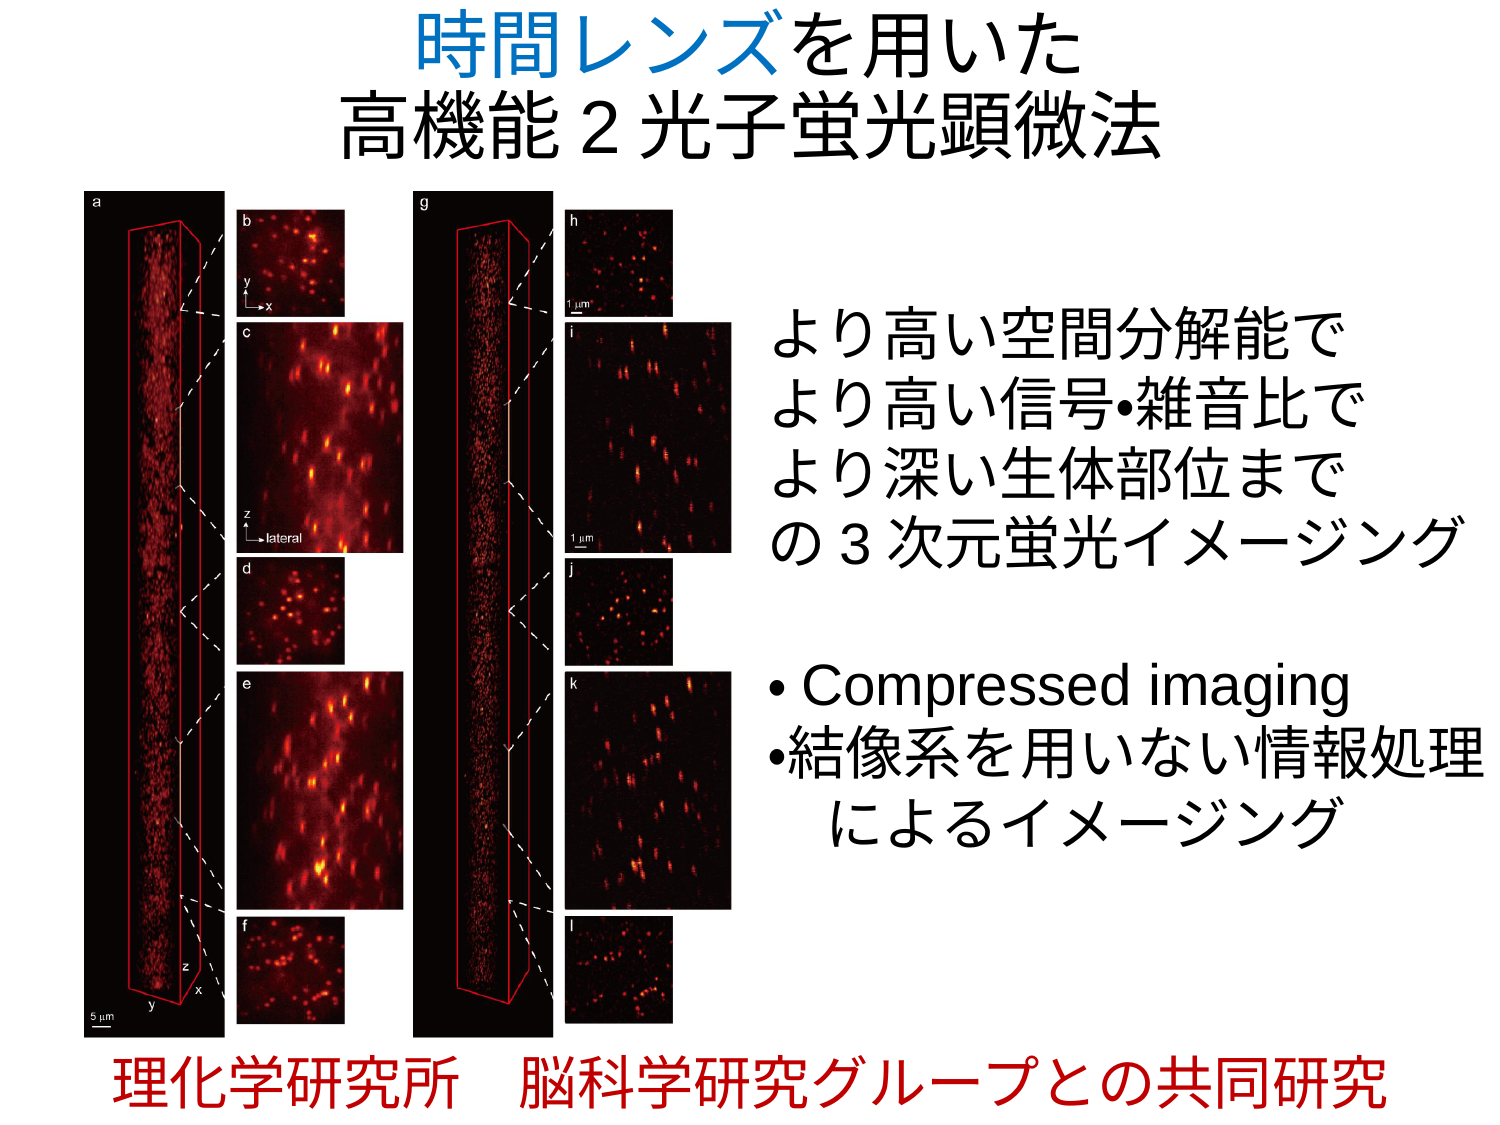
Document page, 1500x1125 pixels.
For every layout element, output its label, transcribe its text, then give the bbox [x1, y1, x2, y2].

title 時間レンズを用いた 高機能2光子蛍光顕微法 [37, 20, 1463, 158]
text_box 理化学研究所 脳科学研究グループとの共同研究 [96, 1039, 1404, 1124]
picture [75, 184, 740, 1041]
text_box より高い空間分解能で より高い信号・雑音比で より深い生体部位まで の3次元蛍光イメージング ・Compressed imaging ・結像系を用いない情報処理 によるイメージング [752, 289, 1500, 1074]
